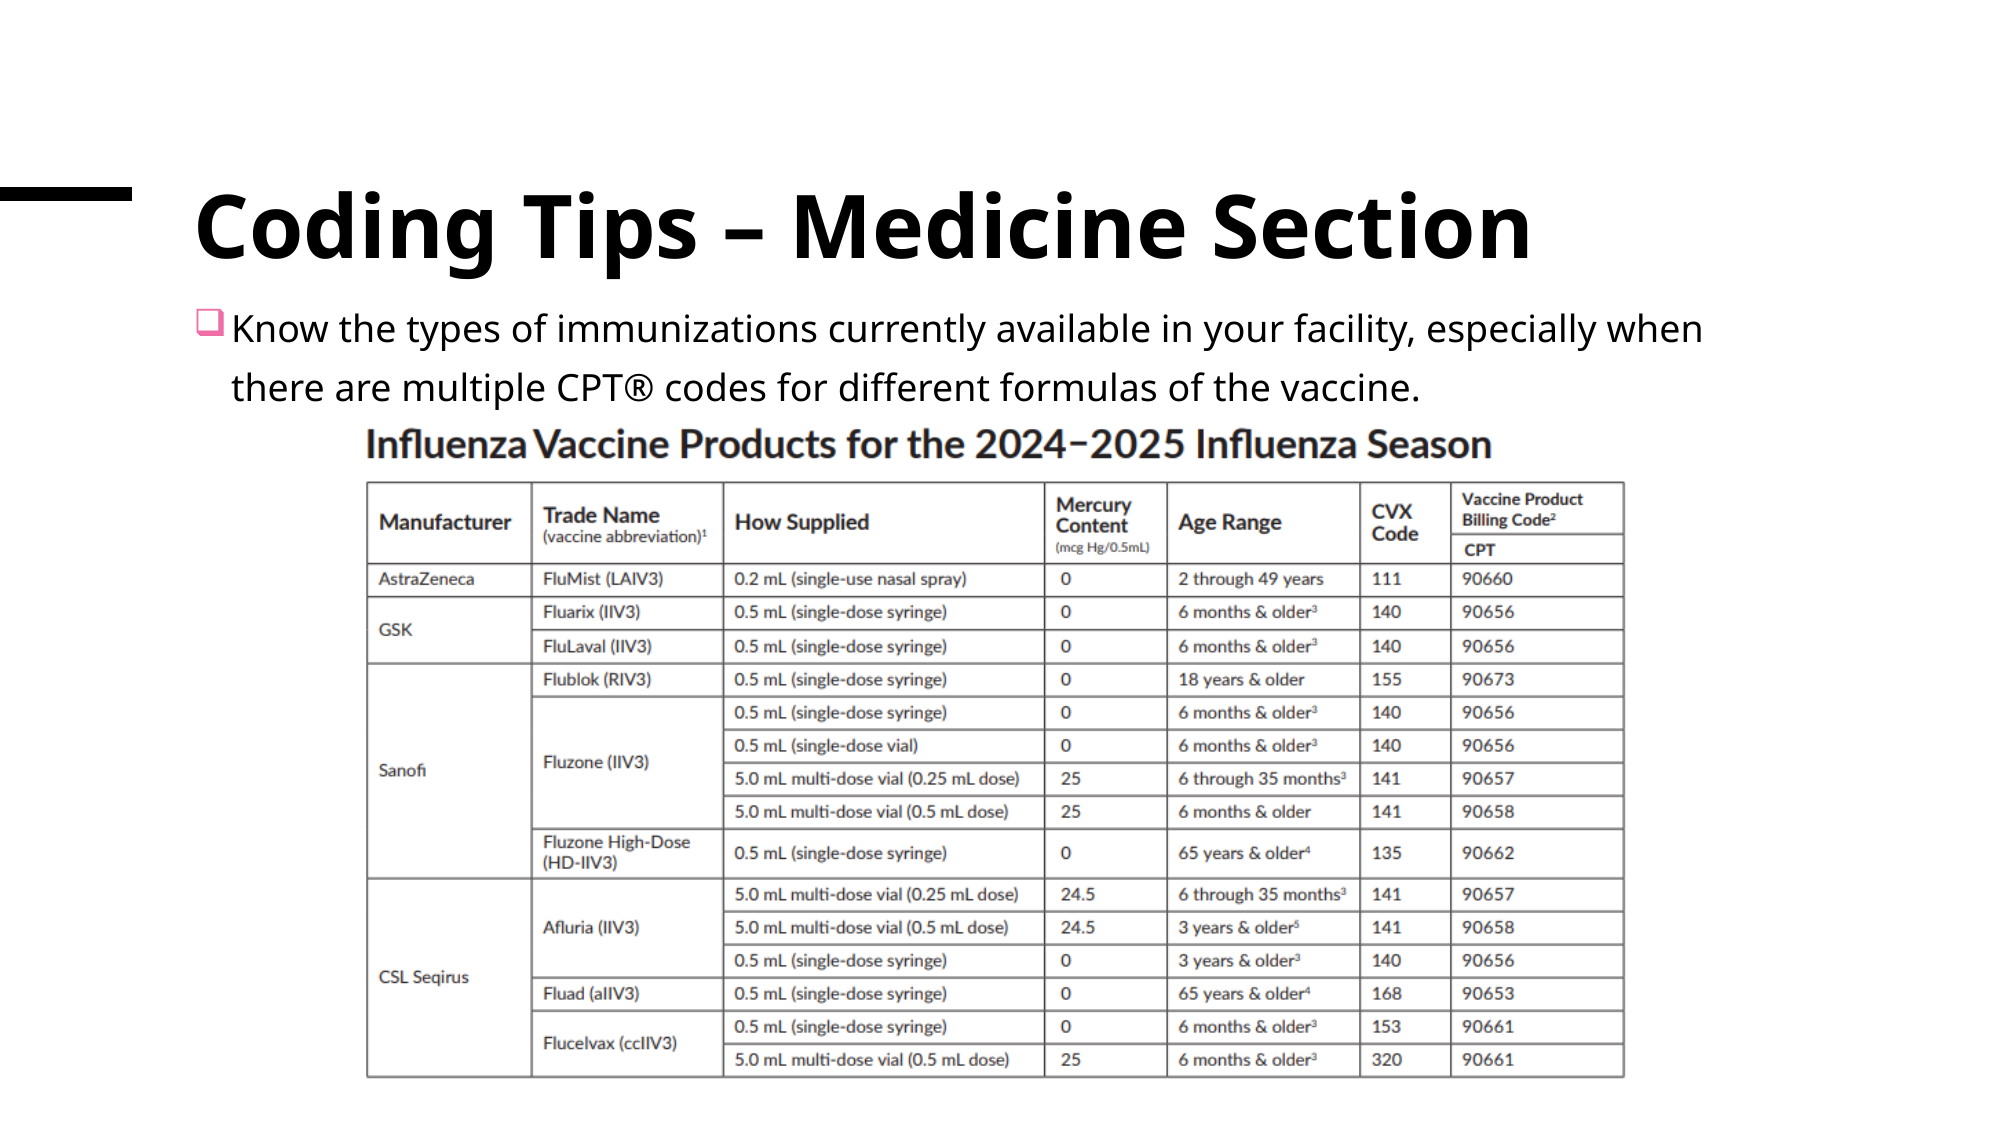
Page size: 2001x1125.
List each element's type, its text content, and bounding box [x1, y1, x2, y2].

picture [361, 417, 1639, 1088]
list Know the types of immunizations currently available in your facility, especially when there are multiple CPT® codes for different formulas of the vaccine. [178, 284, 1807, 1032]
title Coding Tips – Medicine Section [178, 178, 1807, 284]
